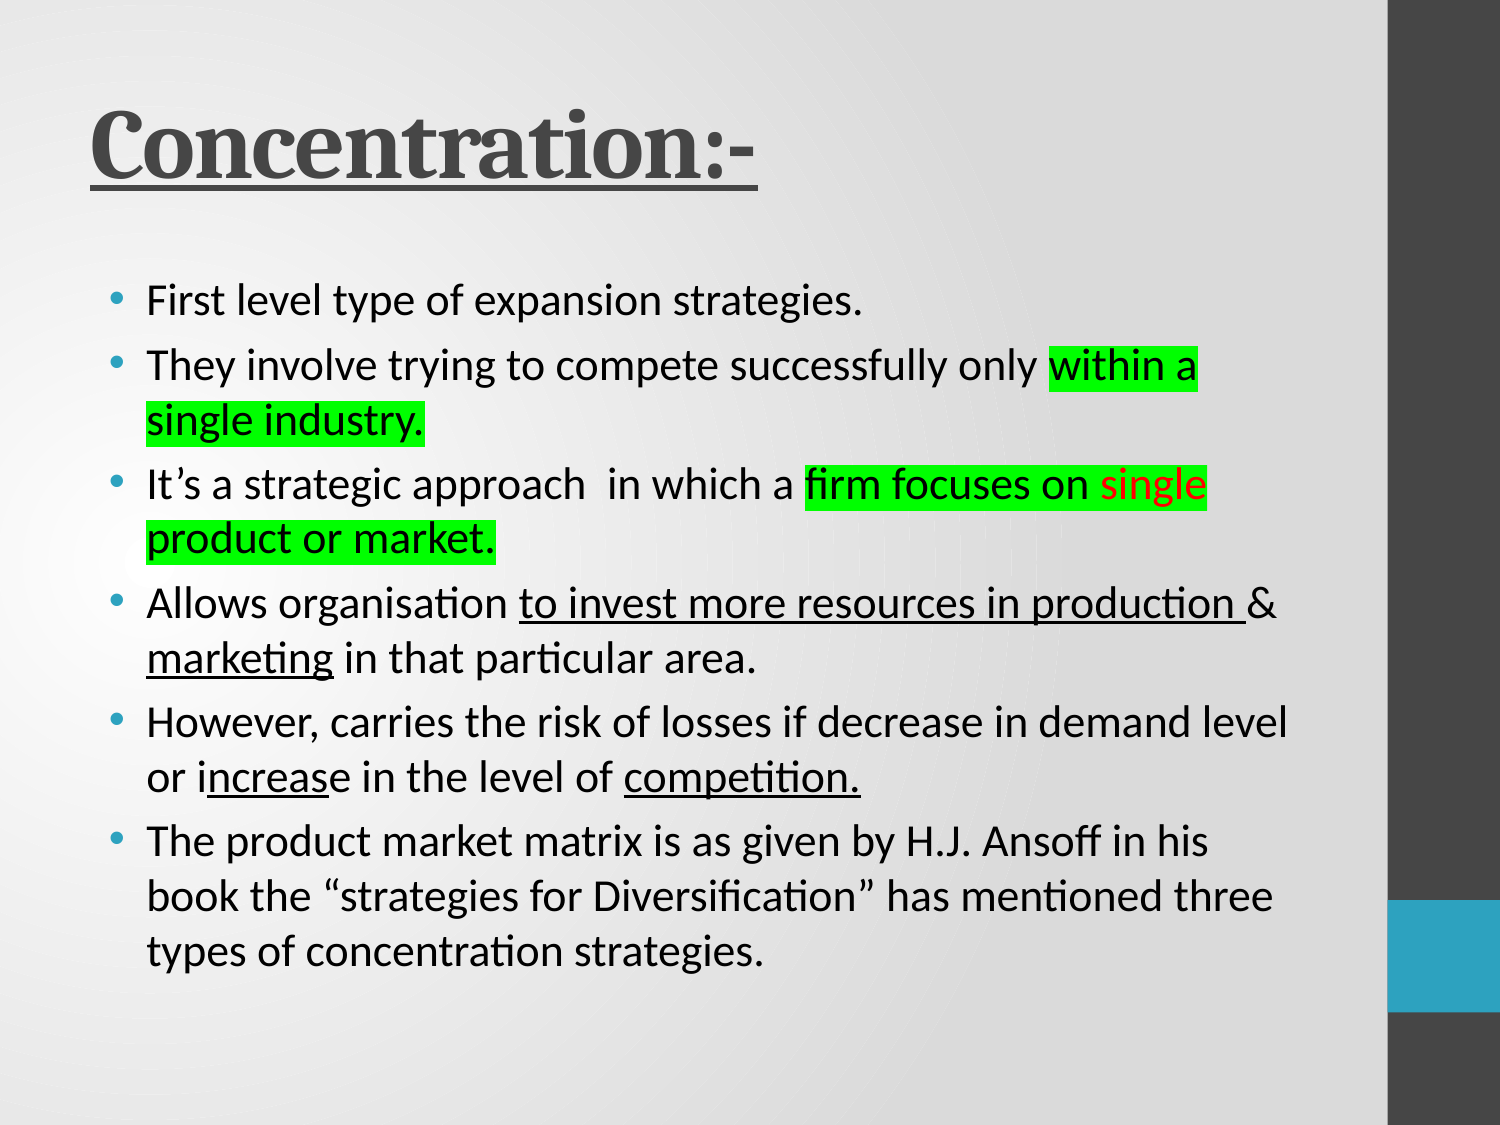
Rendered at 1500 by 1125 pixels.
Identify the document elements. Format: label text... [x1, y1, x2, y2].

title Concentration:- [75, 45, 1325, 233]
list First level type of expansion strategies. They involve trying to compete successfully only within a single industry. It’s a strategic approach in which a firm focuses on single product or market. Allows organisation to invest more resources in production & marketing in that particular area. However, carries the risk of losses if decrease in demand level or increase in the level of competition. The product market matrix is as given by H.J. Ansoff in his book the “strategies for Diversification” has mentioned three types of concentration strategies. [75, 262, 1325, 1050]
